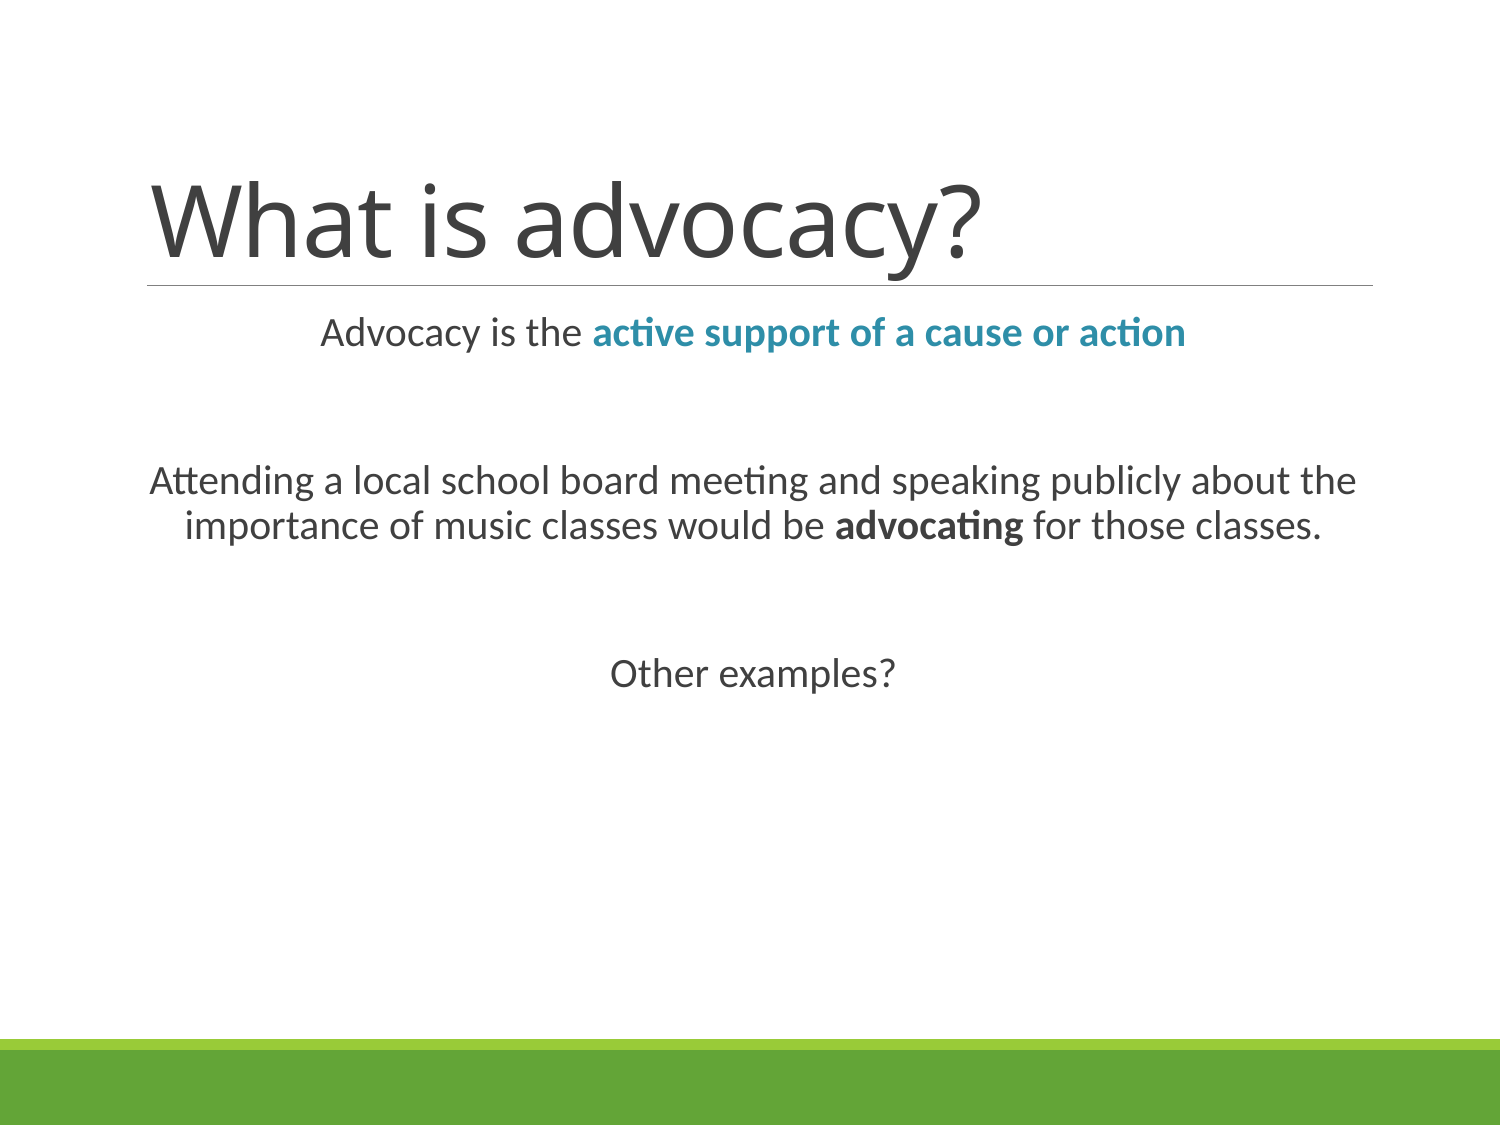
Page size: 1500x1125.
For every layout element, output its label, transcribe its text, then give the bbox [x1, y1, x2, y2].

title What is advocacy? [135, 47, 1373, 285]
list Advocacy is the active support of a cause or action Attending a local school board meeting and speaking publicly about the importance of music classes would be advocating for those classes. Other examples? [135, 302, 1373, 963]
